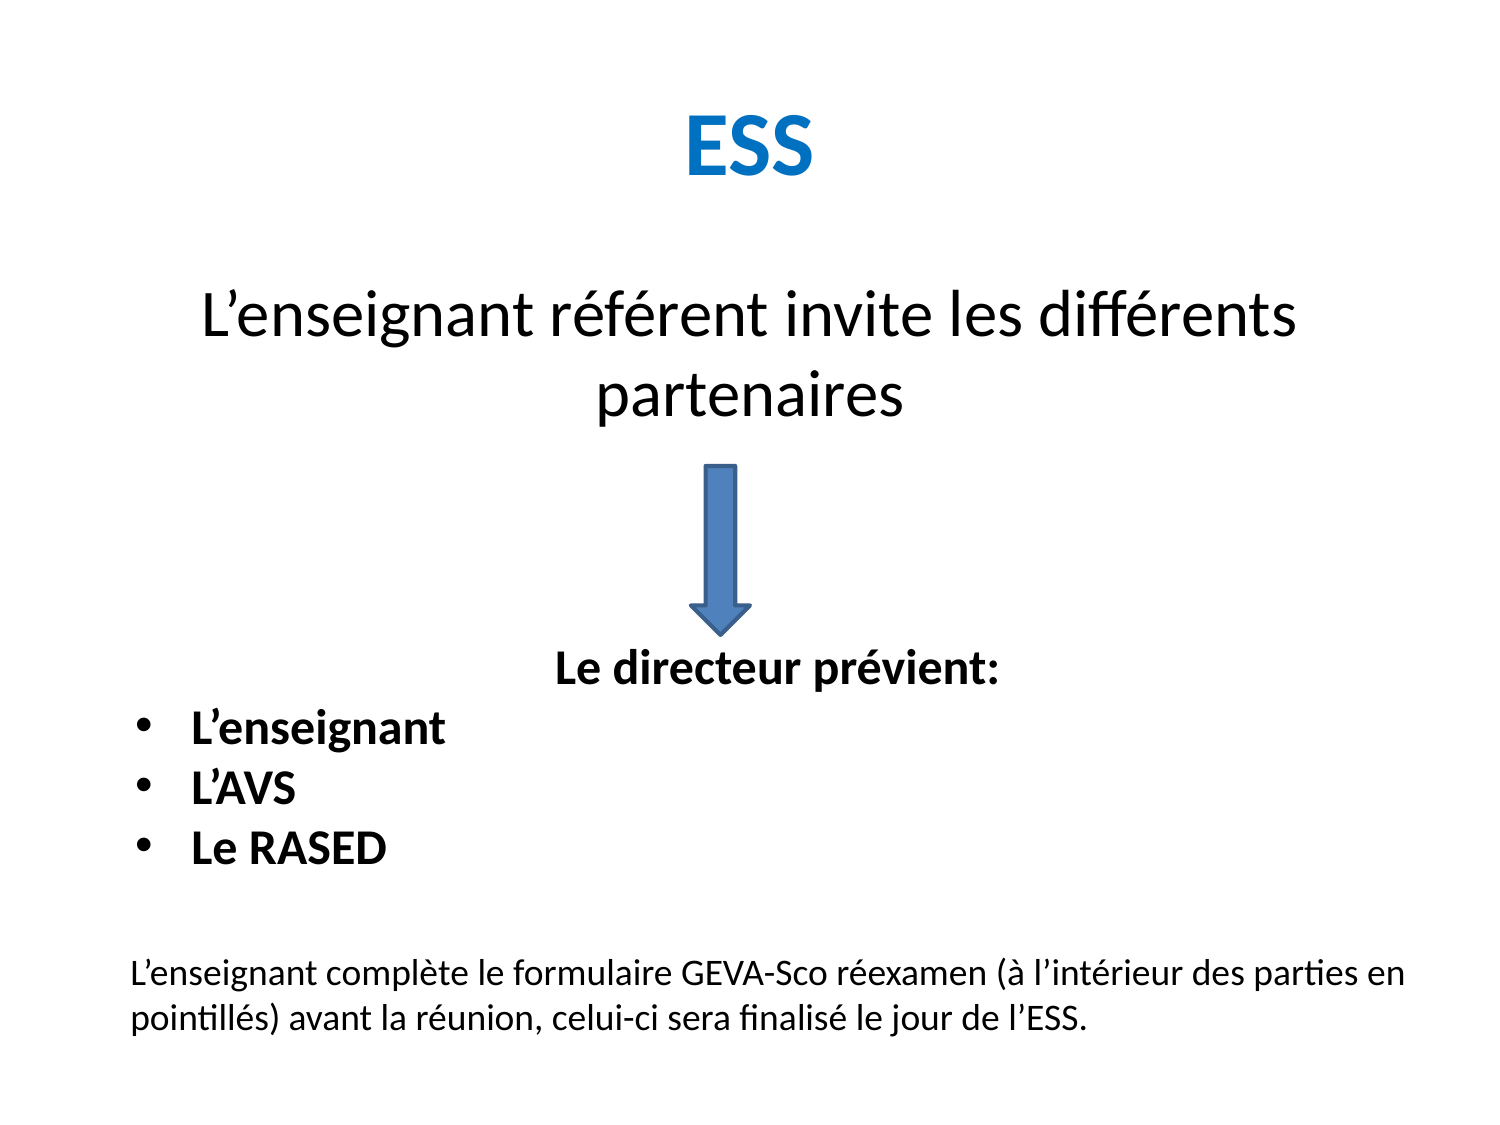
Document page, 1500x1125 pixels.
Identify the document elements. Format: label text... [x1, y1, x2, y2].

title ESS [75, 45, 1425, 233]
text_box [688, 463, 752, 626]
text_box Le directeur prévient: L’enseignant L’AVS Le RASED [120, 626, 1436, 882]
list L’enseignant référent invite les différents partenaires [75, 262, 1425, 445]
text_box L’enseignant complète le formulaire GEVA-Sco réexamen (à l’intérieur des parties en pointillés) avant la réunion, celui-ci sera finalisé le jour de l’ESS. [115, 940, 1478, 1046]
